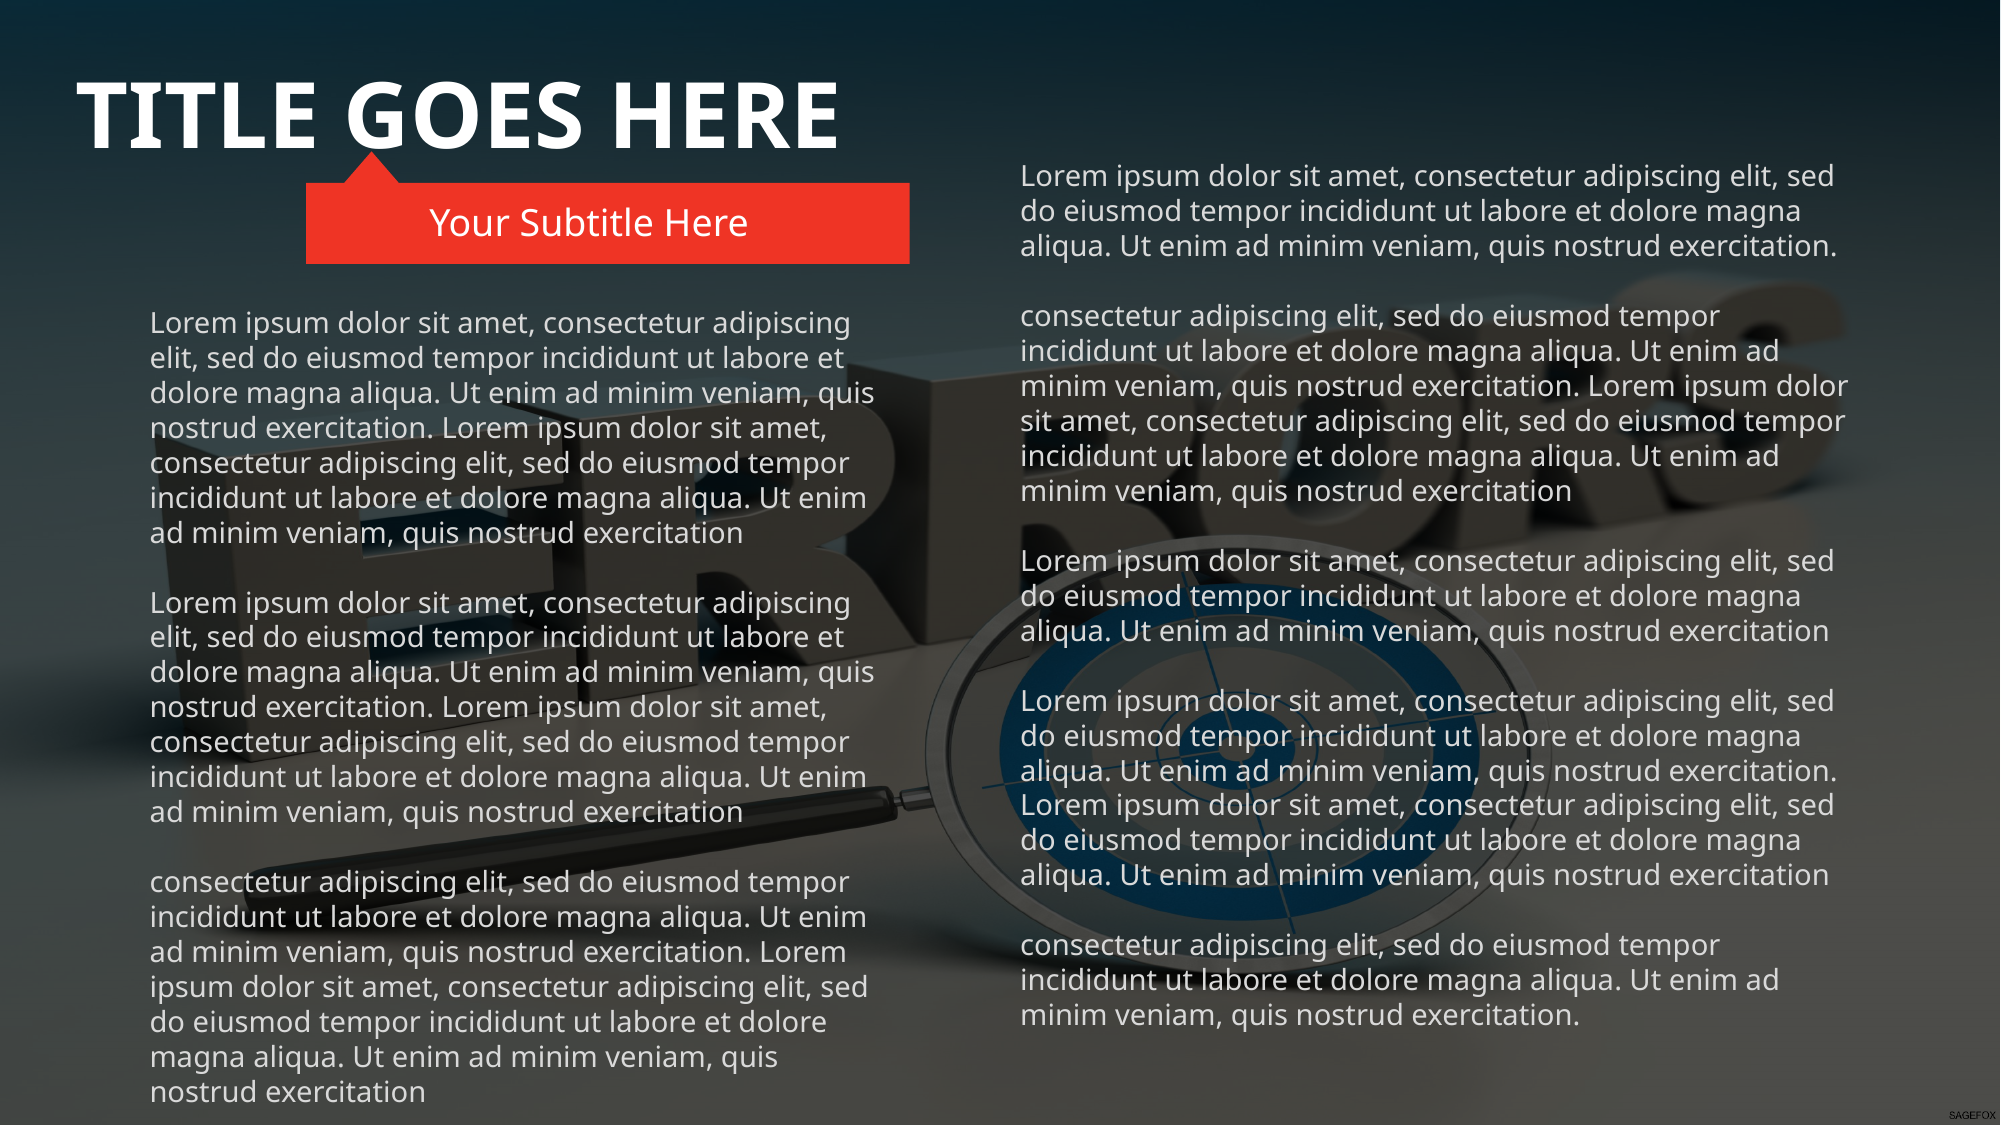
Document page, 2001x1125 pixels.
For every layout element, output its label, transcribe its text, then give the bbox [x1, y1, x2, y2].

text_box Lorem ipsum dolor sit amet, consectetur adipiscing elit, sed do eiusmod tempor incididunt ut labore et dolore magna aliqua. Ut enim ad minim veniam, quis nostrud exercitation. consectetur adipiscing elit, sed do eiusmod tempor incididunt ut labore et dolore magna aliqua. Ut enim ad minim veniam, quis nostrud exercitation. Lorem ipsum dolor sit amet, consectetur adipiscing elit, sed do eiusmod tempor incididunt ut labore et dolore magna aliqua. Ut enim ad minim veniam, quis nostrud exercitation Lorem ipsum dolor sit amet, consectetur adipiscing elit, sed do eiusmod tempor incididunt ut labore et dolore magna aliqua. Ut enim ad minim veniam, quis nostrud exercitation Lorem ipsum dolor sit amet, consectetur adipiscing elit, sed do eiusmod tempor incididunt ut labore et dolore magna aliqua. Ut enim ad minim veniam, quis nostrud exercitation. Lorem ipsum dolor sit amet, consectetur adipiscing elit, sed do eiusmod tempor incididunt ut labore et dolore magna aliqua. Ut enim ad minim veniam, quis nostrud exercitation consectetur adipiscing elit, sed do eiusmod tempor incididunt ut labore et dolore magna aliqua. Ut enim ad minim veniam, quis nostrud exercitation. [1005, 150, 1876, 1039]
text_box Lorem ipsum dolor sit amet, consectetur adipiscing elit, sed do eiusmod tempor incididunt ut labore et dolore magna aliqua. Ut enim ad minim veniam, quis nostrud exercitation. Lorem ipsum dolor sit amet, consectetur adipiscing elit, sed do eiusmod tempor incididunt ut labore et dolore magna aliqua. Ut enim ad minim veniam, quis nostrud exercitation Lorem ipsum dolor sit amet, consectetur adipiscing elit, sed do eiusmod tempor incididunt ut labore et dolore magna aliqua. Ut enim ad minim veniam, quis nostrud exercitation. Lorem ipsum dolor sit amet, consectetur adipiscing elit, sed do eiusmod tempor incididunt ut labore et dolore magna aliqua. Ut enim ad minim veniam, quis nostrud exercitation consectetur adipiscing elit, sed do eiusmod tempor incididunt ut labore et dolore magna aliqua. Ut enim ad minim veniam, quis nostrud exercitation. Lorem ipsum dolor sit amet, consectetur adipiscing elit, sed do eiusmod tempor incididunt ut labore et dolore magna aliqua. Ut enim ad minim veniam, quis nostrud exercitation [134, 296, 897, 1125]
text_box TITLE GOES HERE [60, 49, 965, 175]
picture [0, 0, 2001, 1125]
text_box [306, 151, 910, 264]
